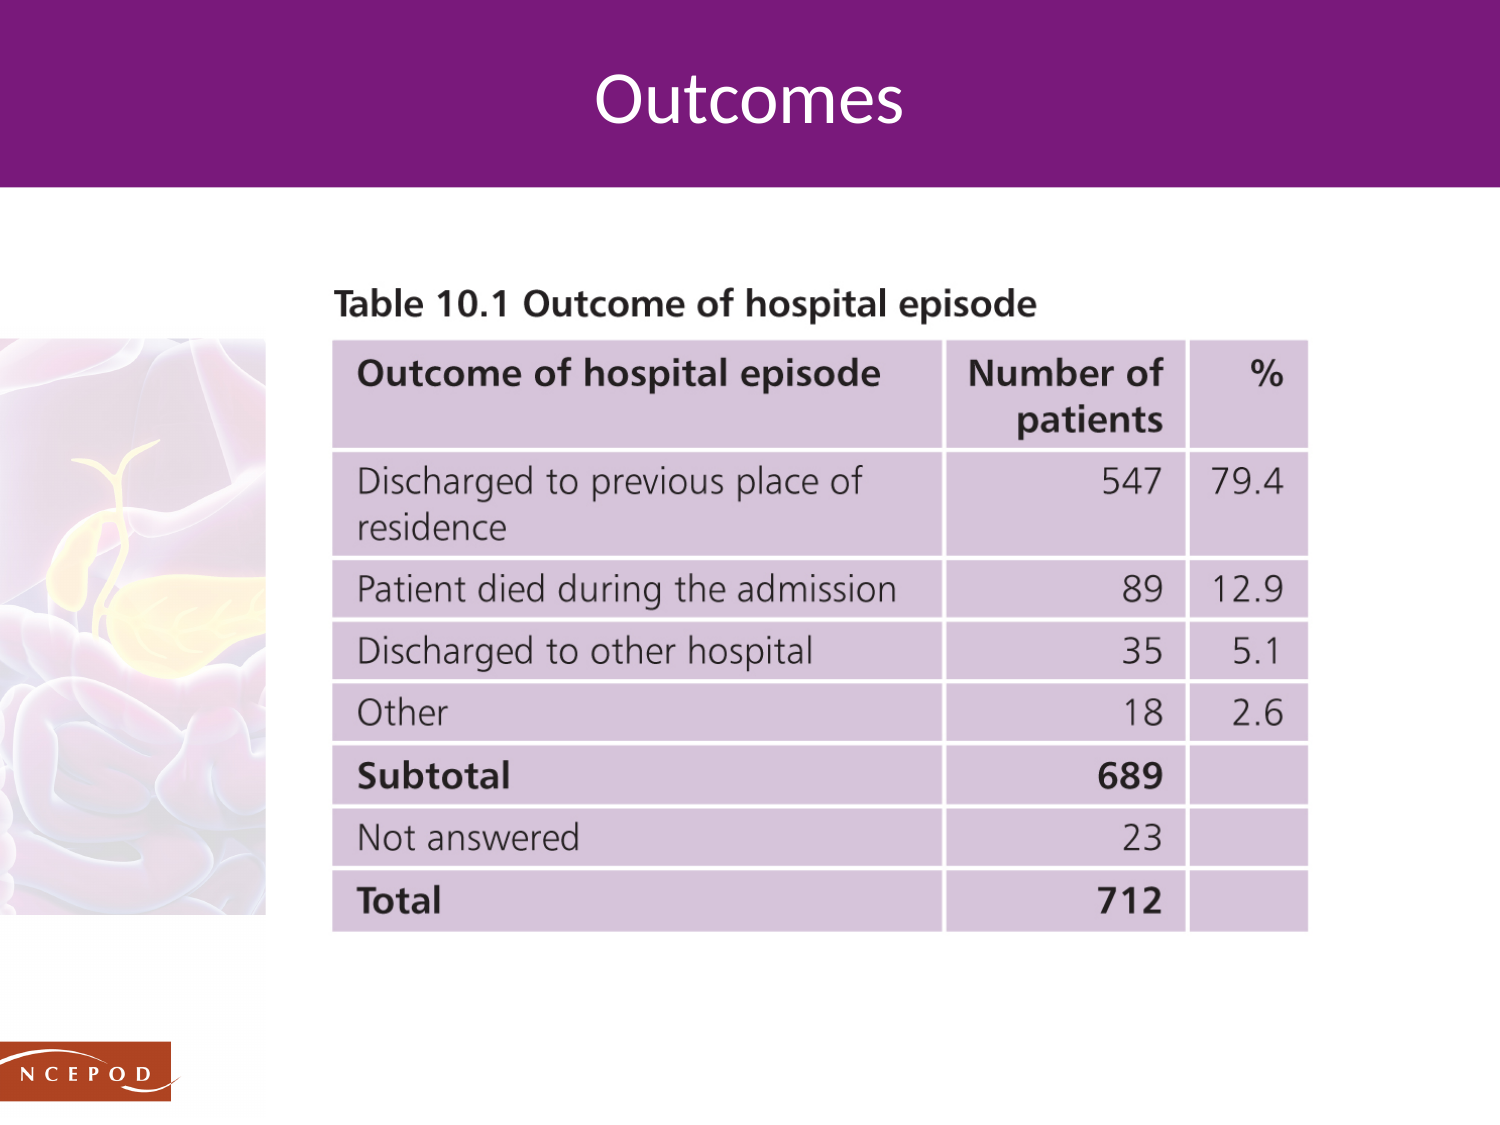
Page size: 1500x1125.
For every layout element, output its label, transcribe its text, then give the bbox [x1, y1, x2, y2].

picture [312, 273, 1330, 953]
picture [0, 326, 266, 1118]
title Outcomes [0, 0, 1500, 188]
